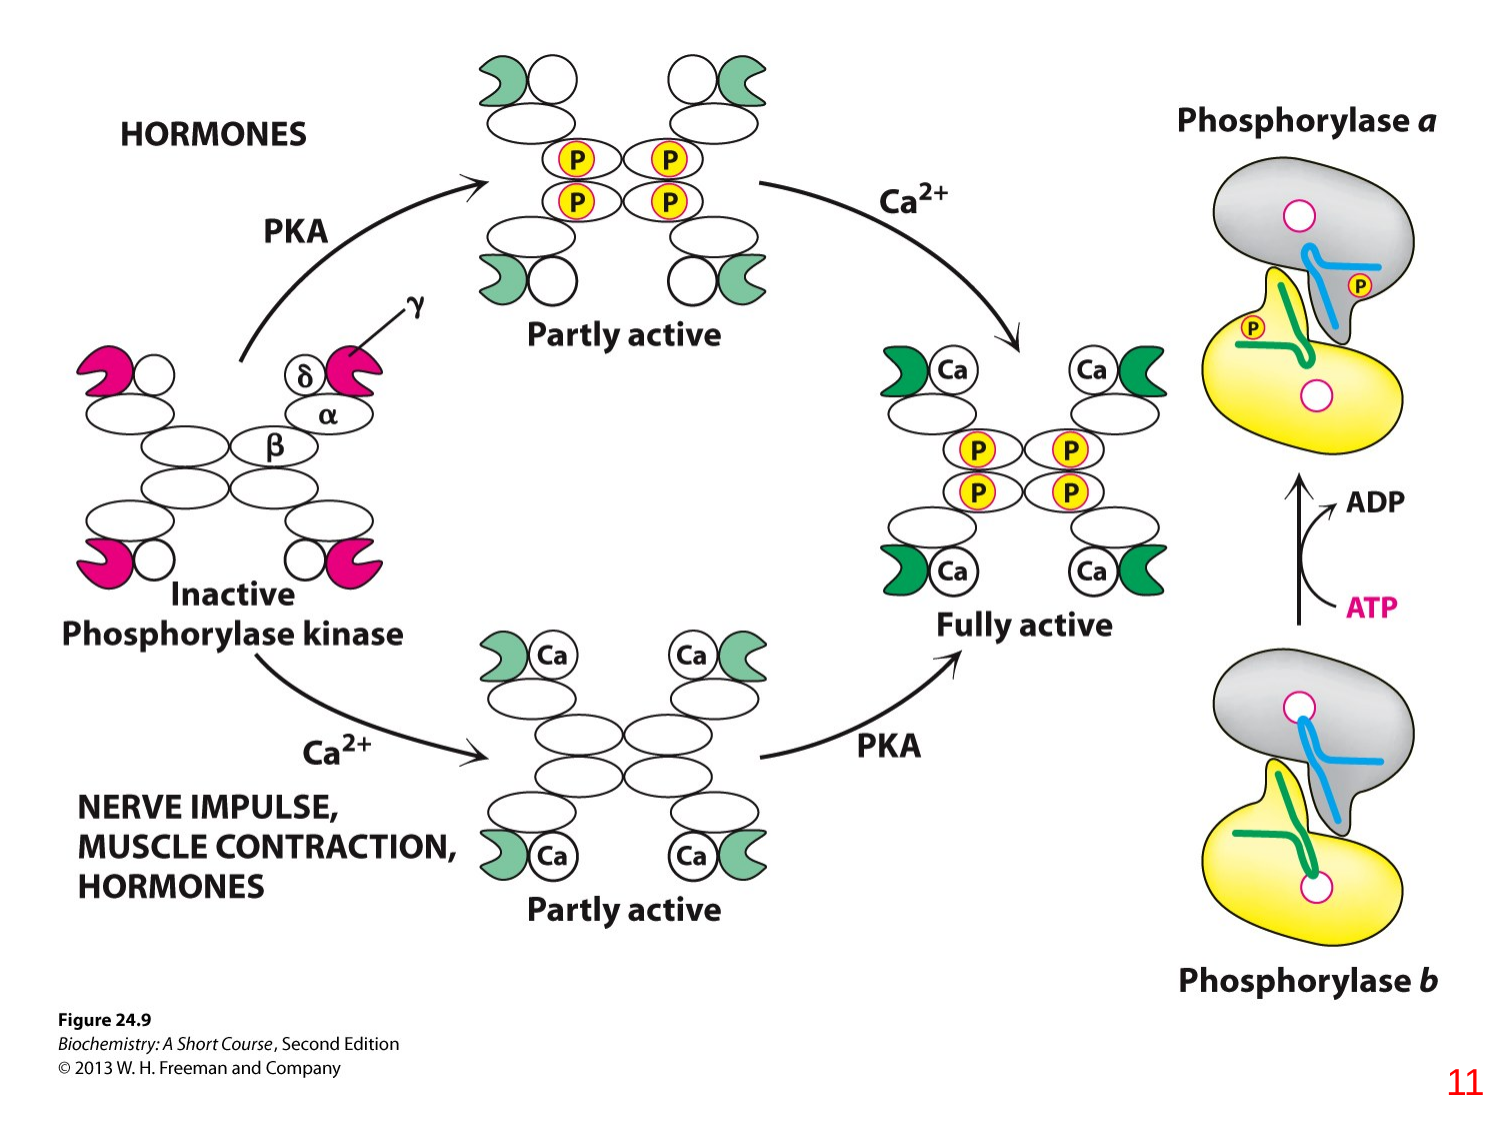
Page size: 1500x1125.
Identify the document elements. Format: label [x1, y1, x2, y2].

picture [49, 45, 1450, 1082]
